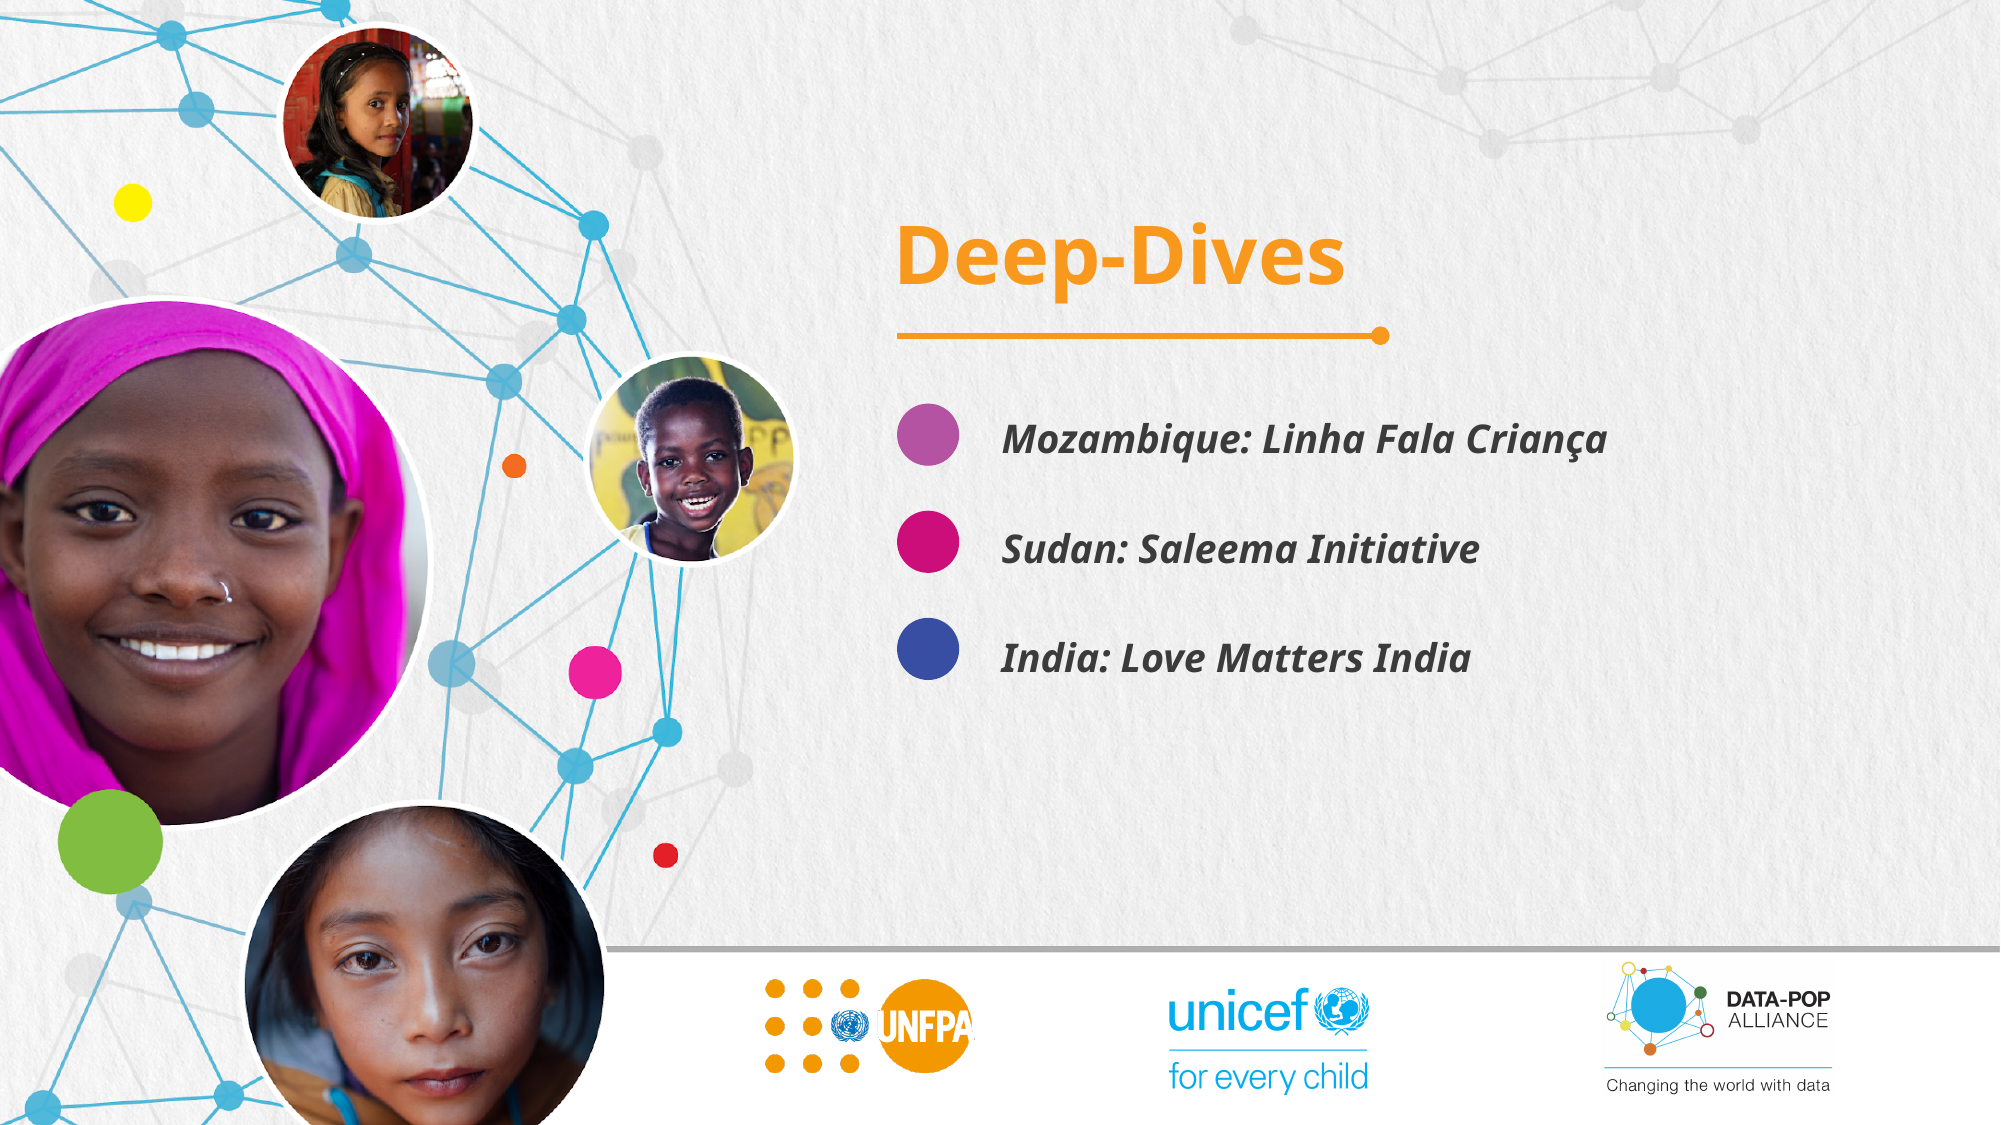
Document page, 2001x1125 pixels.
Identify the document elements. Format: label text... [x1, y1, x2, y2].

text_box [897, 403, 960, 466]
text_box [897, 617, 960, 681]
text_box Deep-Dives [878, 188, 1772, 316]
picture [0, 0, 2001, 1125]
text_box [897, 510, 960, 573]
text_box Mozambique: Linha Fala Criança Sudan: Saleema Initiative India: Love Matters India [986, 392, 1818, 696]
